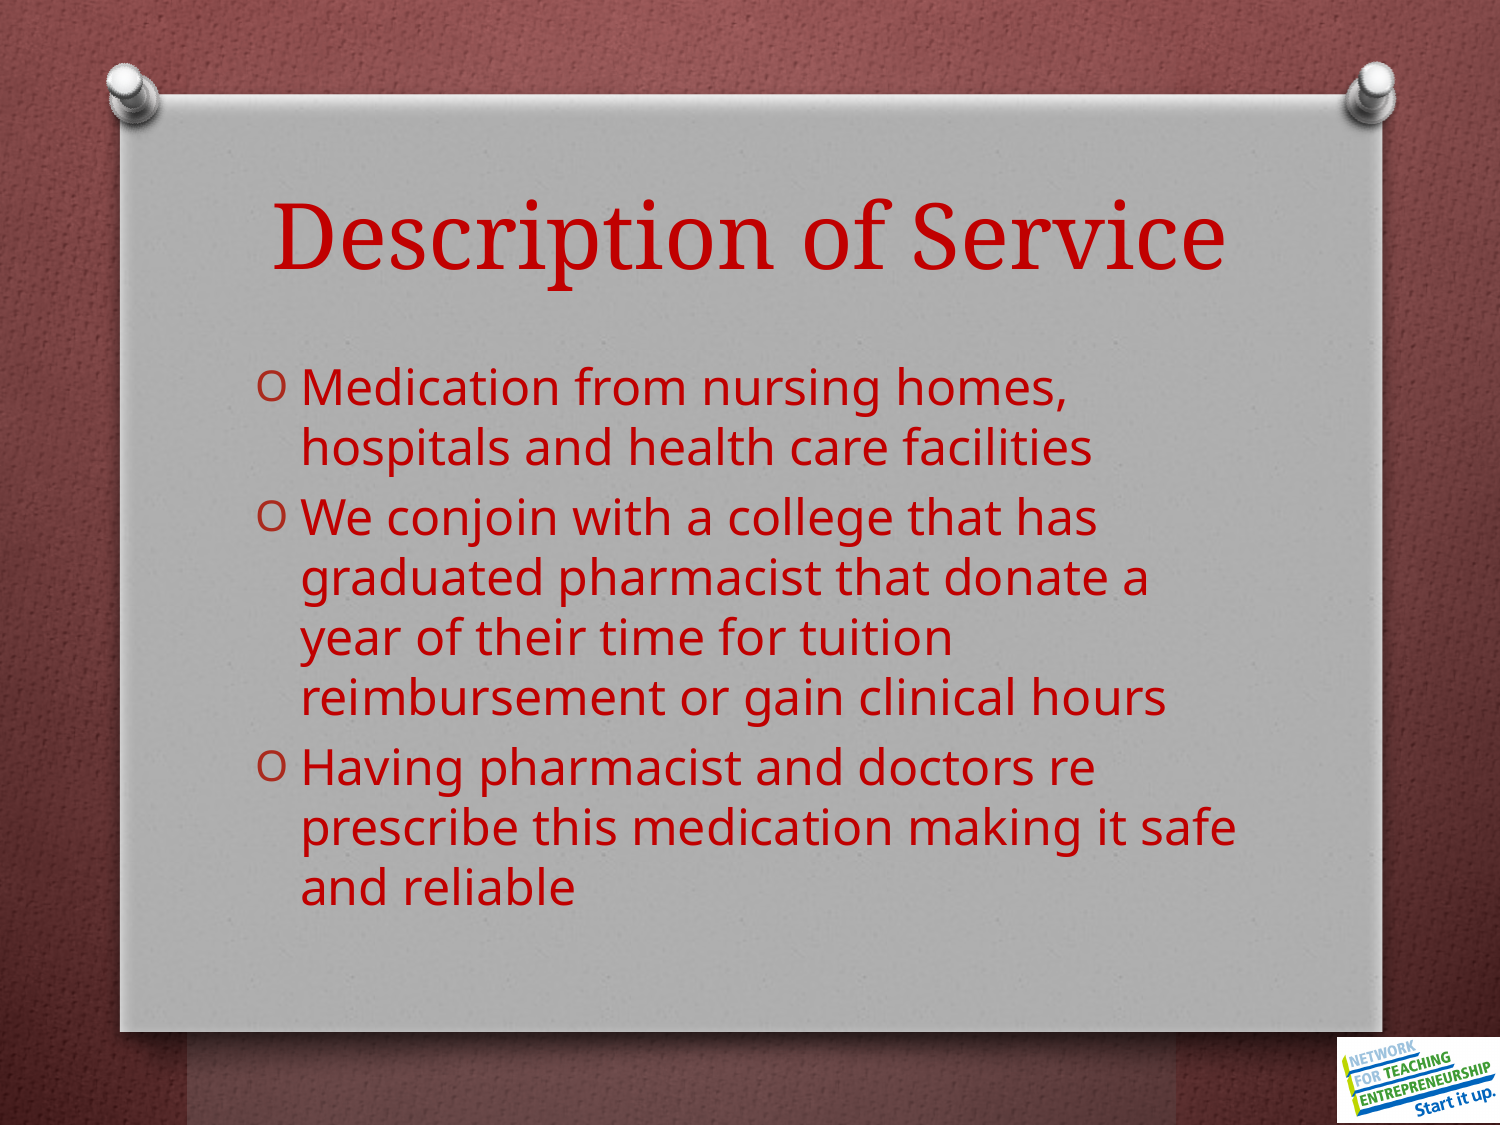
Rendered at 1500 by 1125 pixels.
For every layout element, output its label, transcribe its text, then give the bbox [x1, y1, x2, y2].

list Medication from nursing homes, hospitals and health care facilities We conjoin with a college that has graduated pharmacist that donate a year of their time for tuition reimbursement or gain clinical hours Having pharmacist and doctors re prescribe this medication making it safe and reliable [240, 347, 1257, 939]
title Description of Service [179, 134, 1323, 332]
picture [1317, 35, 1439, 156]
picture [1337, 1036, 1500, 1123]
picture [75, 29, 198, 153]
